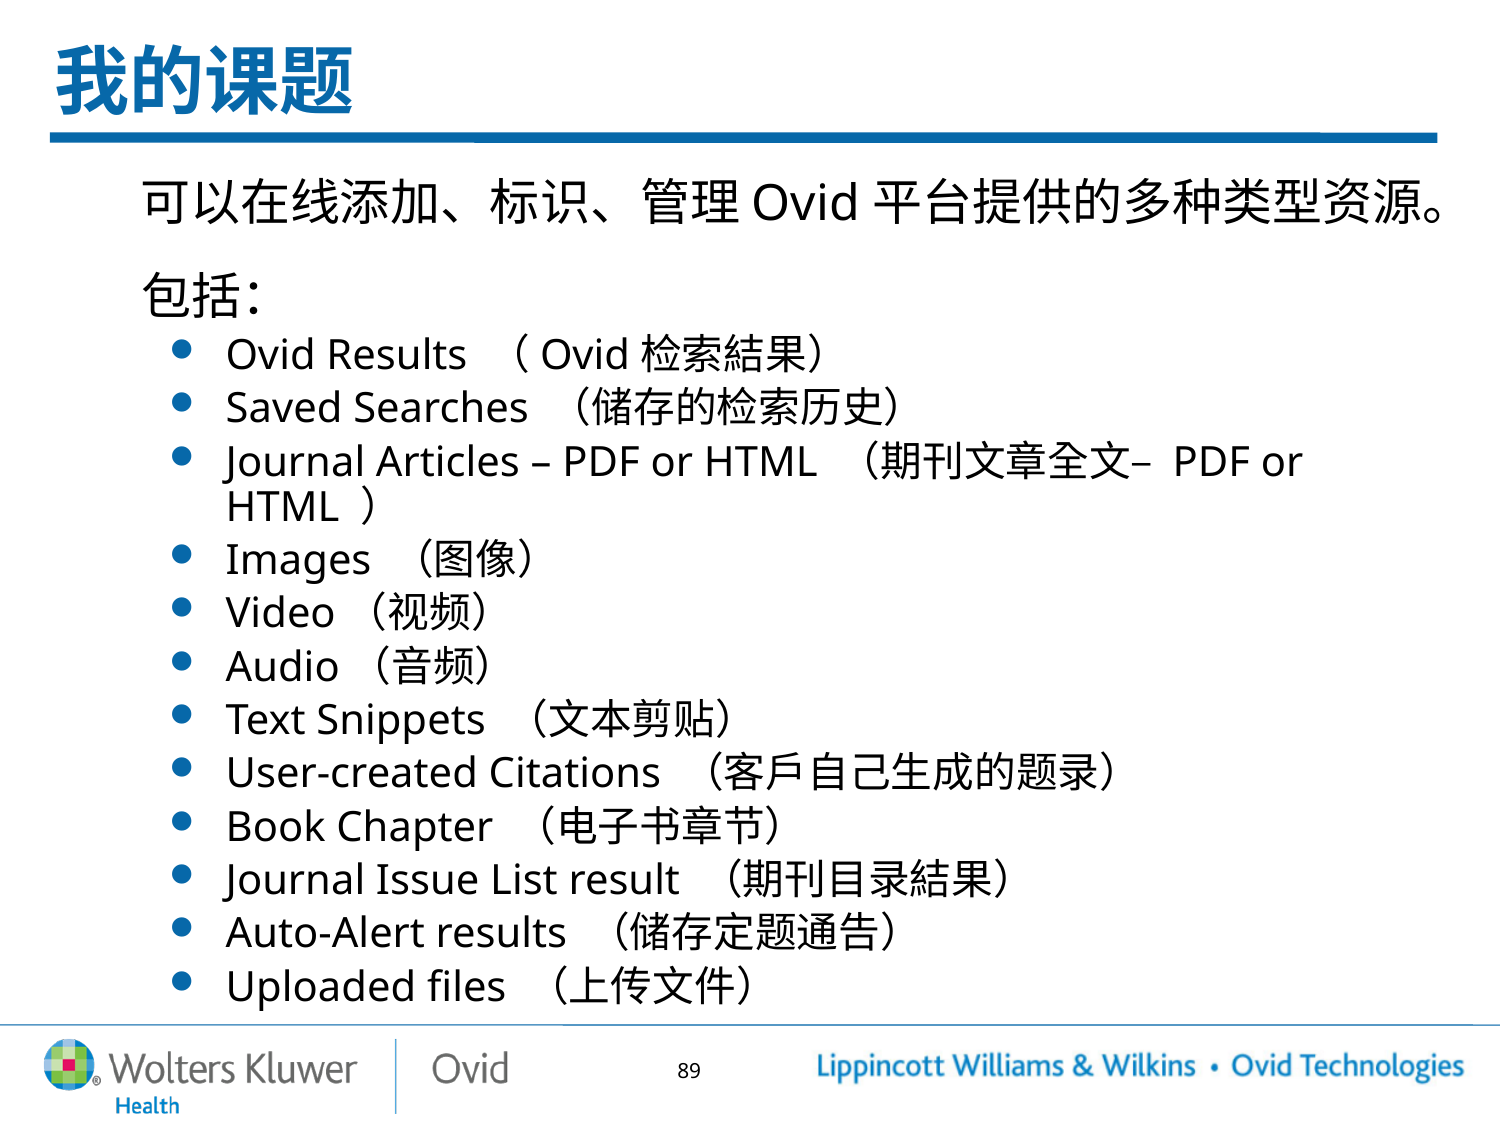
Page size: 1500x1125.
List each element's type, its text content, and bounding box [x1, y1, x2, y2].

picture [804, 1049, 1500, 1092]
title 我的课题 [24, 1, 1444, 156]
text_box 可以在线添加、标识、管理Ovid平台提供的多种类型资源。 [91, 163, 1456, 247]
text_box 包括： Ovid Results （Ovid检索結果） Saved Searches （储存的检索历史） Journal Articles – PDF or HTML （期刊文章全文– PDF or HTML ） Images （图像） Video（视频） Audio（音频） Text Snippets （文本剪贴） User-created Citations （客戶自己生成的题录） Book Chapter （电子书章节） Journal Issue List result （期刊目录結果） Auto-Alert results （储存定题通告） Uploaded files （上传文件） [82, 263, 1408, 964]
picture [38, 1037, 513, 1114]
